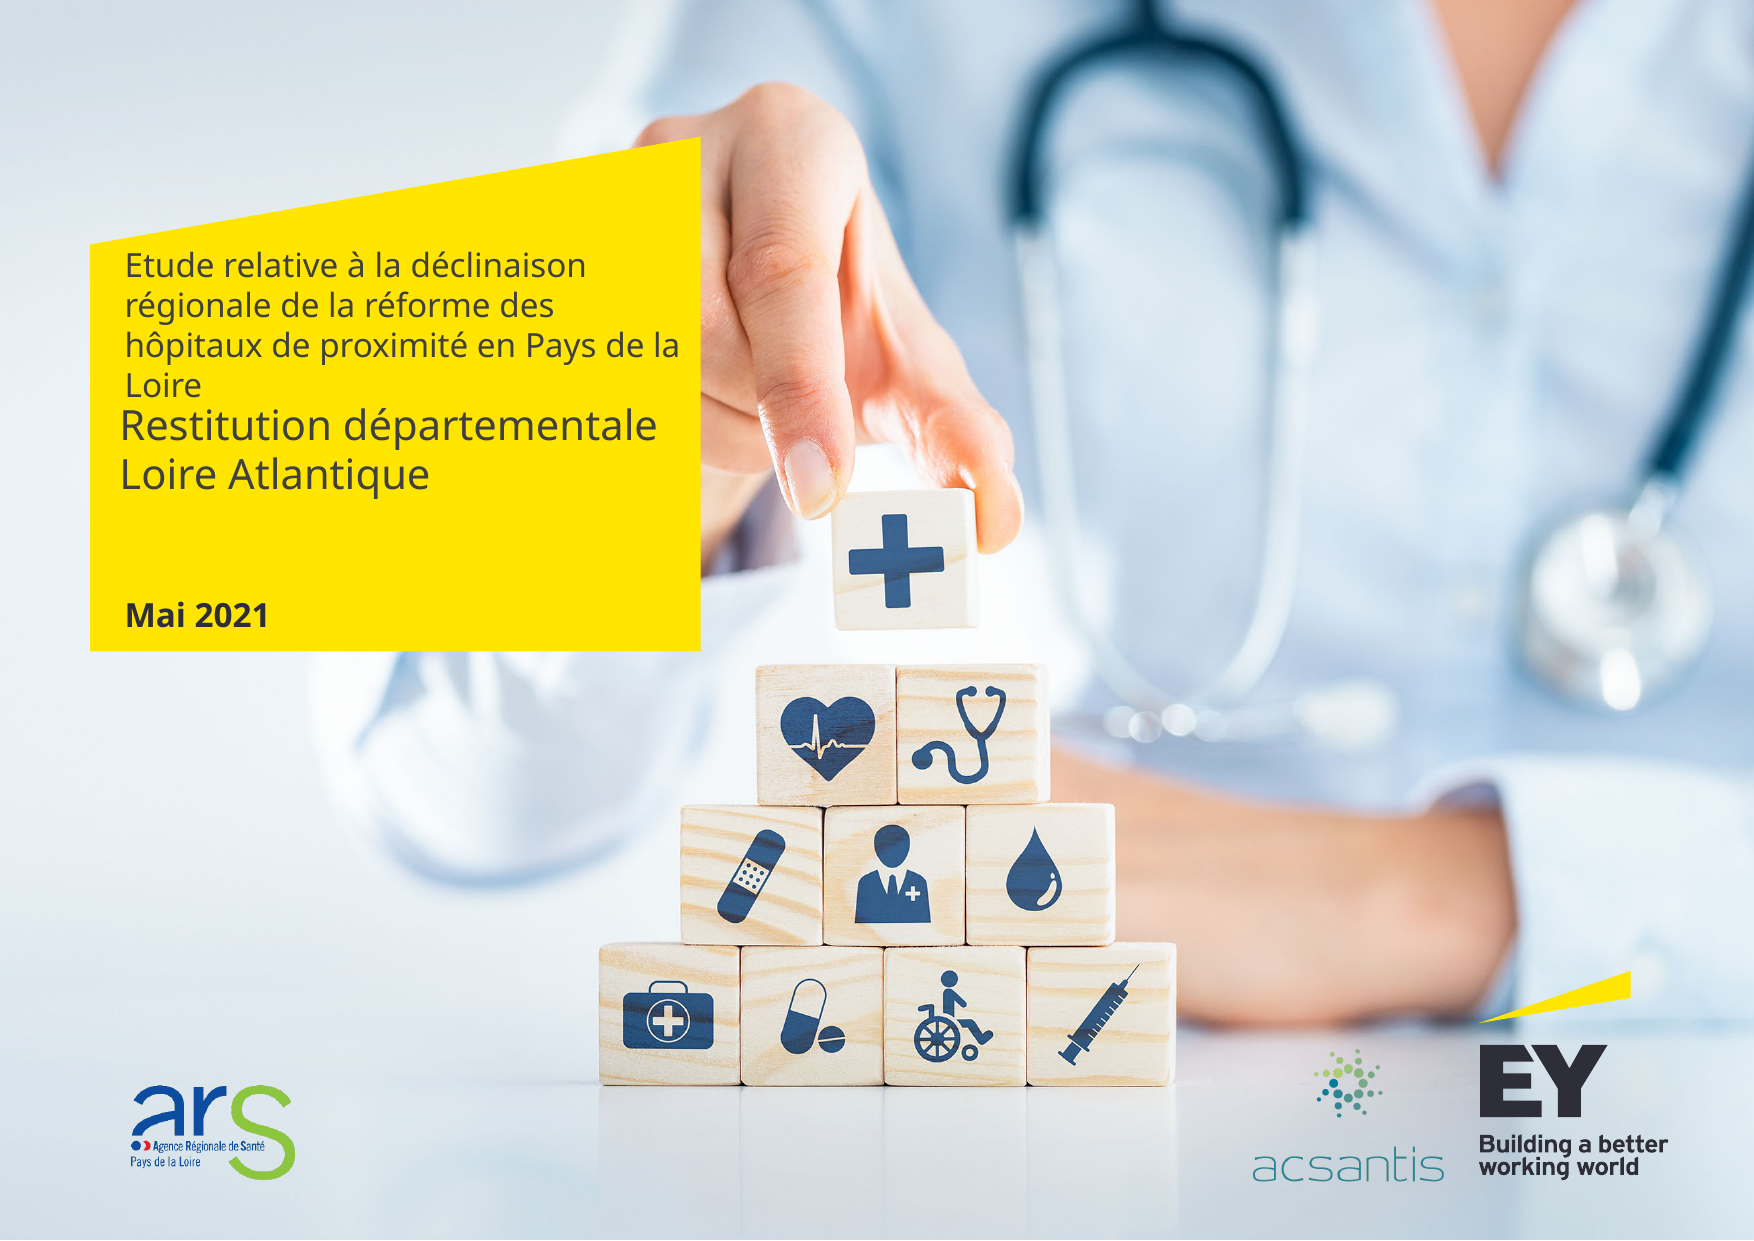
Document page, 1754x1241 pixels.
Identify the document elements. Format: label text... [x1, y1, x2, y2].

picture [0, 0, 1754, 1240]
title Restitution départementale Loire Atlantique [119, 398, 668, 516]
